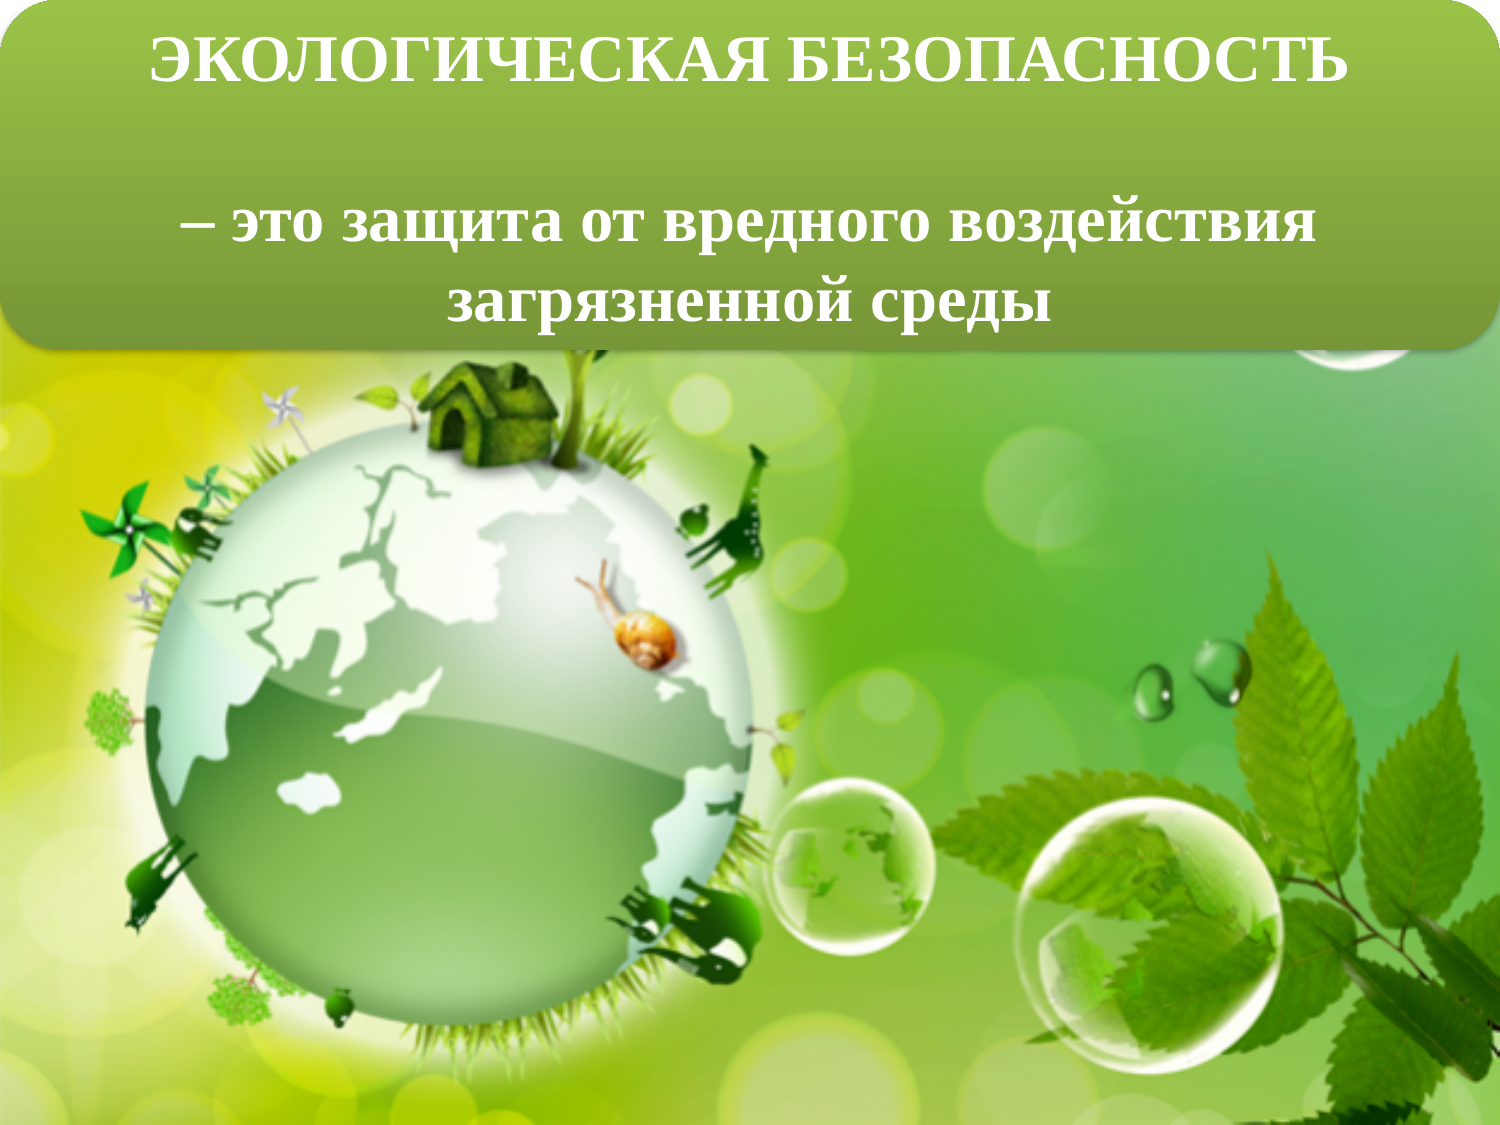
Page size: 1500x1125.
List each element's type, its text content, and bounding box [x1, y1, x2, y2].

text_box ЭКОЛОГИЧЕСКАЯ БЕЗОПАСНОСТЬ – это защита от вредного воздействия загрязненной среды [0, 0, 1500, 105]
picture [0, 106, 1500, 1125]
